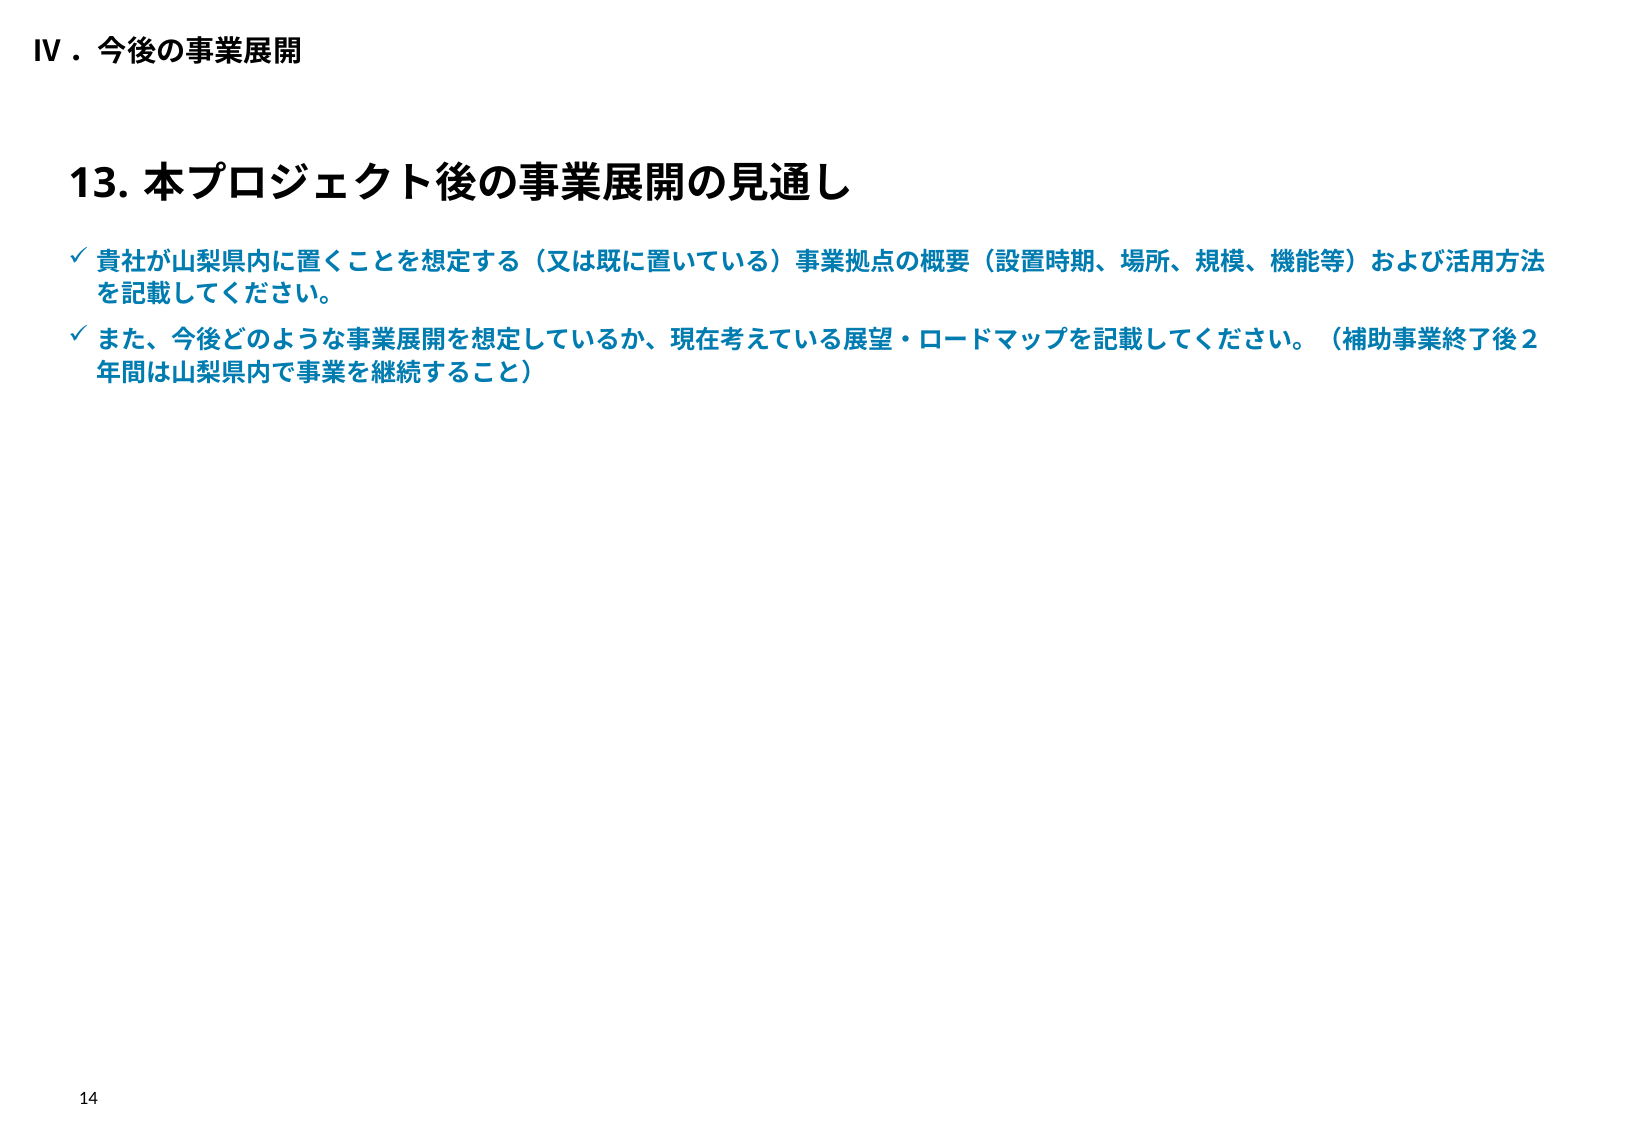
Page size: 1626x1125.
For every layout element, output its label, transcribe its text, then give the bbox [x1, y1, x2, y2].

slide_number 14 [68, 1080, 98, 1109]
text_box Ⅳ．今後の事業展開 [32, 32, 742, 68]
title 本プロジェクト後の事業展開の見通し [68, 104, 1557, 206]
list 貴社が山梨県内に置くことを想定する（又は既に置いている）事業拠点の概要（設置時期、場所、規模、機能等）および活用方法を記載してください。 また、今後どのような事業展開を想定しているか、現在考えている展望・ロードマップを記載してください。（補助事業終了後２年間は山梨県内で事業を継続すること） [68, 242, 1557, 1034]
